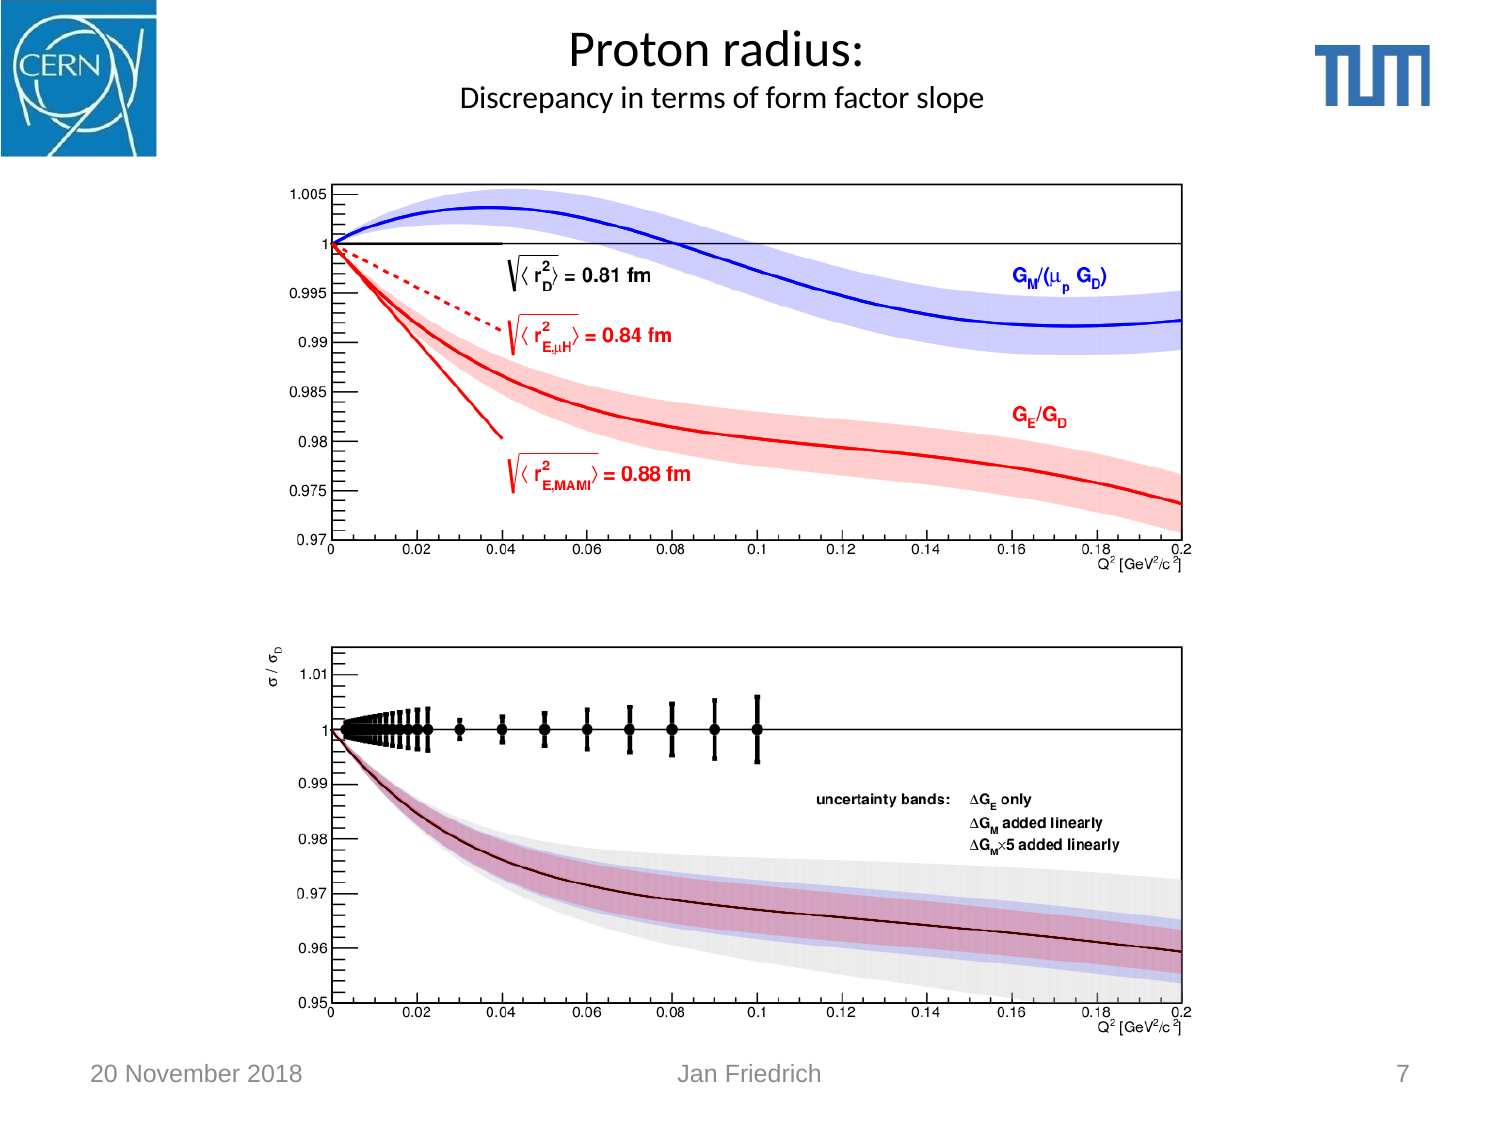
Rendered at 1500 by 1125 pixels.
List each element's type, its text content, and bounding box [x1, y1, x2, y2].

picture [0, 0, 157, 157]
slide_number 7 [1074, 1042, 1425, 1103]
picture [6, 11, 157, 157]
picture [249, 178, 1196, 1043]
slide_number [75, 1042, 425, 1103]
footer Jan Friedrich [512, 1052, 988, 1103]
title Proton radius: Discrepancy in terms of form factor slope [47, 6, 1398, 123]
